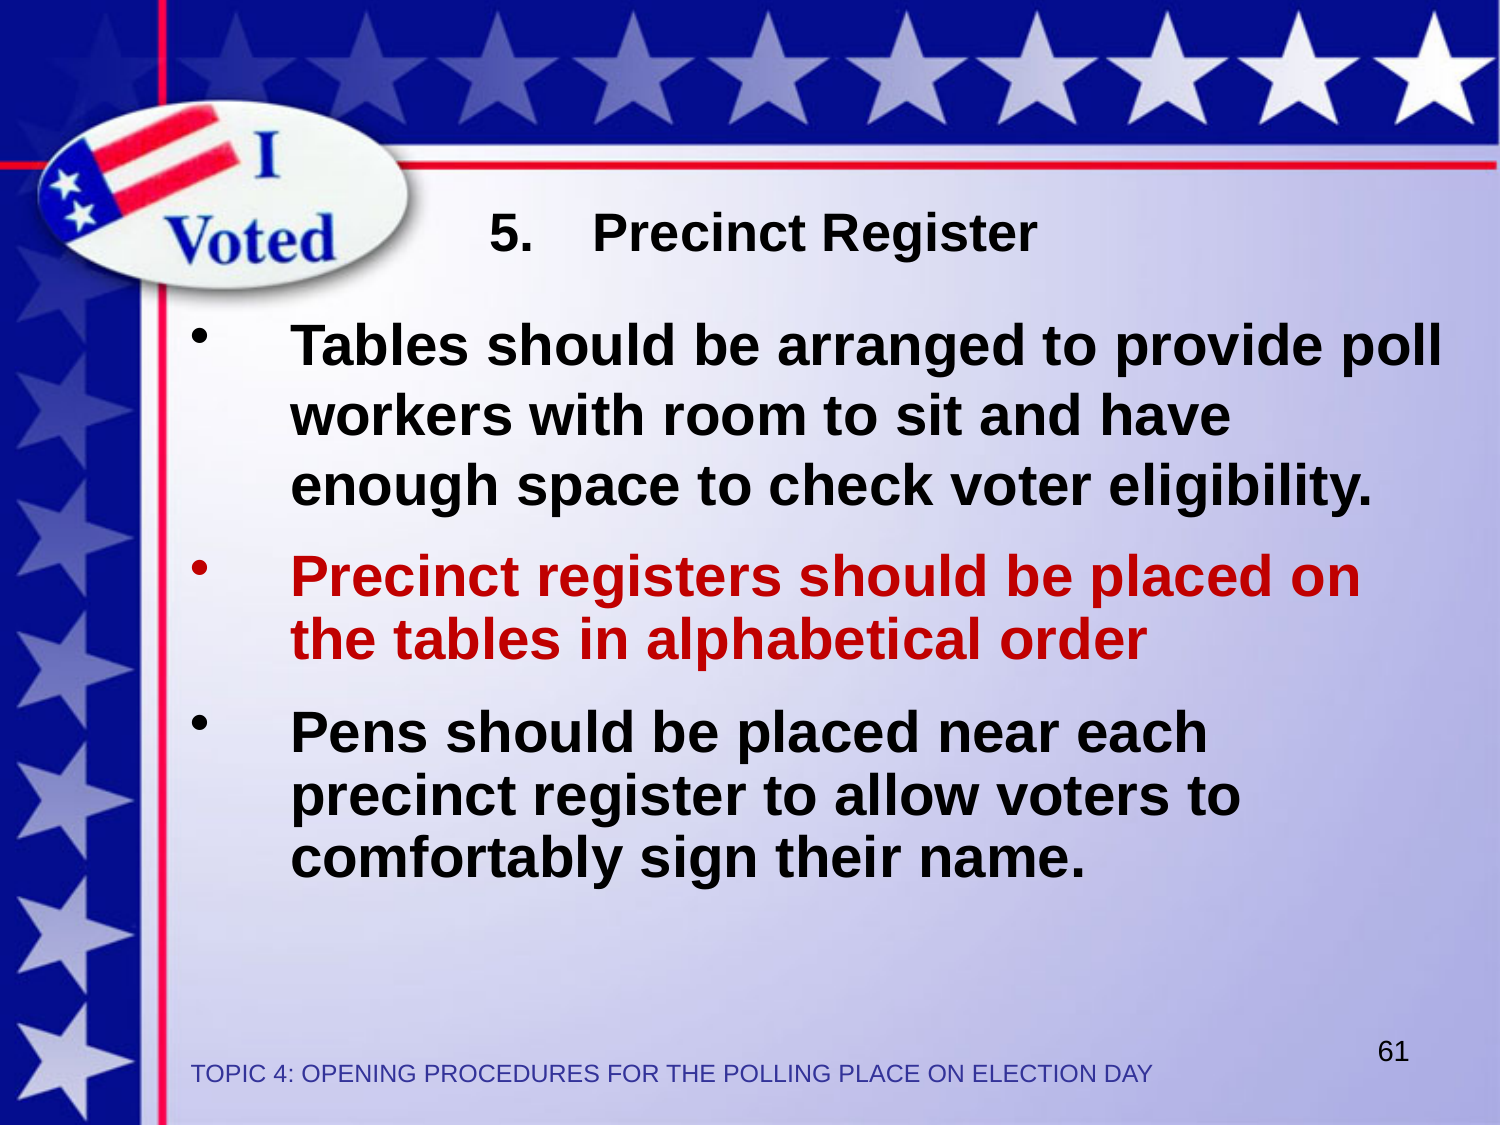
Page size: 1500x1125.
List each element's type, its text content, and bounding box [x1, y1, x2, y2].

text_box TOPIC 4: OPENING PROCEDURES FOR THE POLLING PLACE ON ELECTION DAY [175, 1050, 1074, 1095]
text_box 5. Precinct Register [474, 162, 1463, 270]
slide_number 61 [1074, 1024, 1426, 1103]
list Tables should be arranged to provide poll workers with room to sit and have enough space to check voter eligibility. Precinct registers should be placed on the tables in alphabetical order Pens should be placed near each precinct register to allow voters to comfortably sign their name. [174, 299, 1463, 1013]
picture [0, 0, 1500, 1125]
